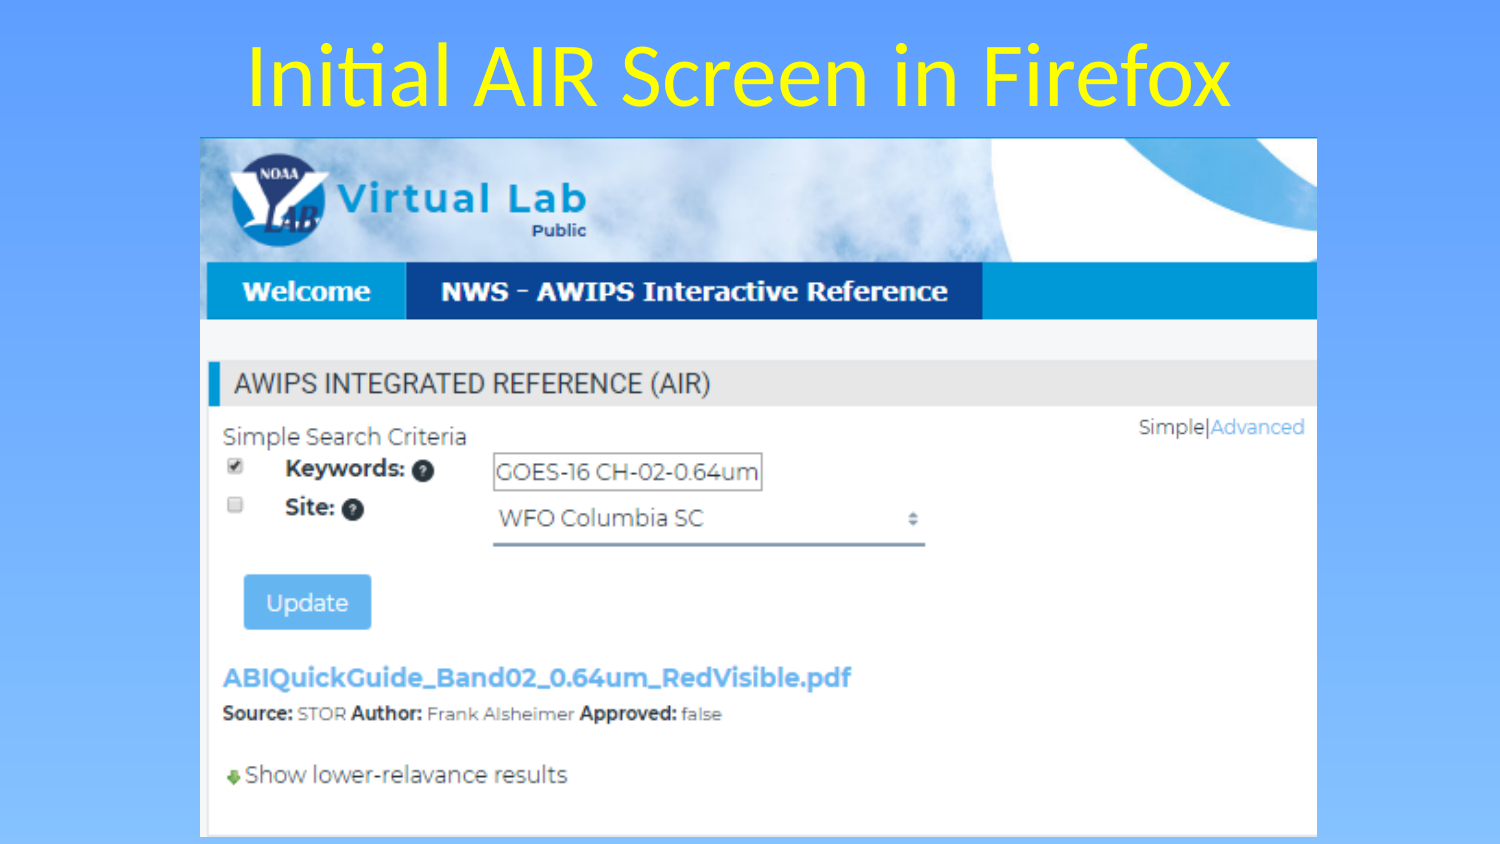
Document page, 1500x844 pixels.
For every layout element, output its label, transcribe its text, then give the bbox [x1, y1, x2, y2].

picture [199, 139, 1317, 838]
title Initial AIR Screen in Firefox [0, 0, 1500, 141]
